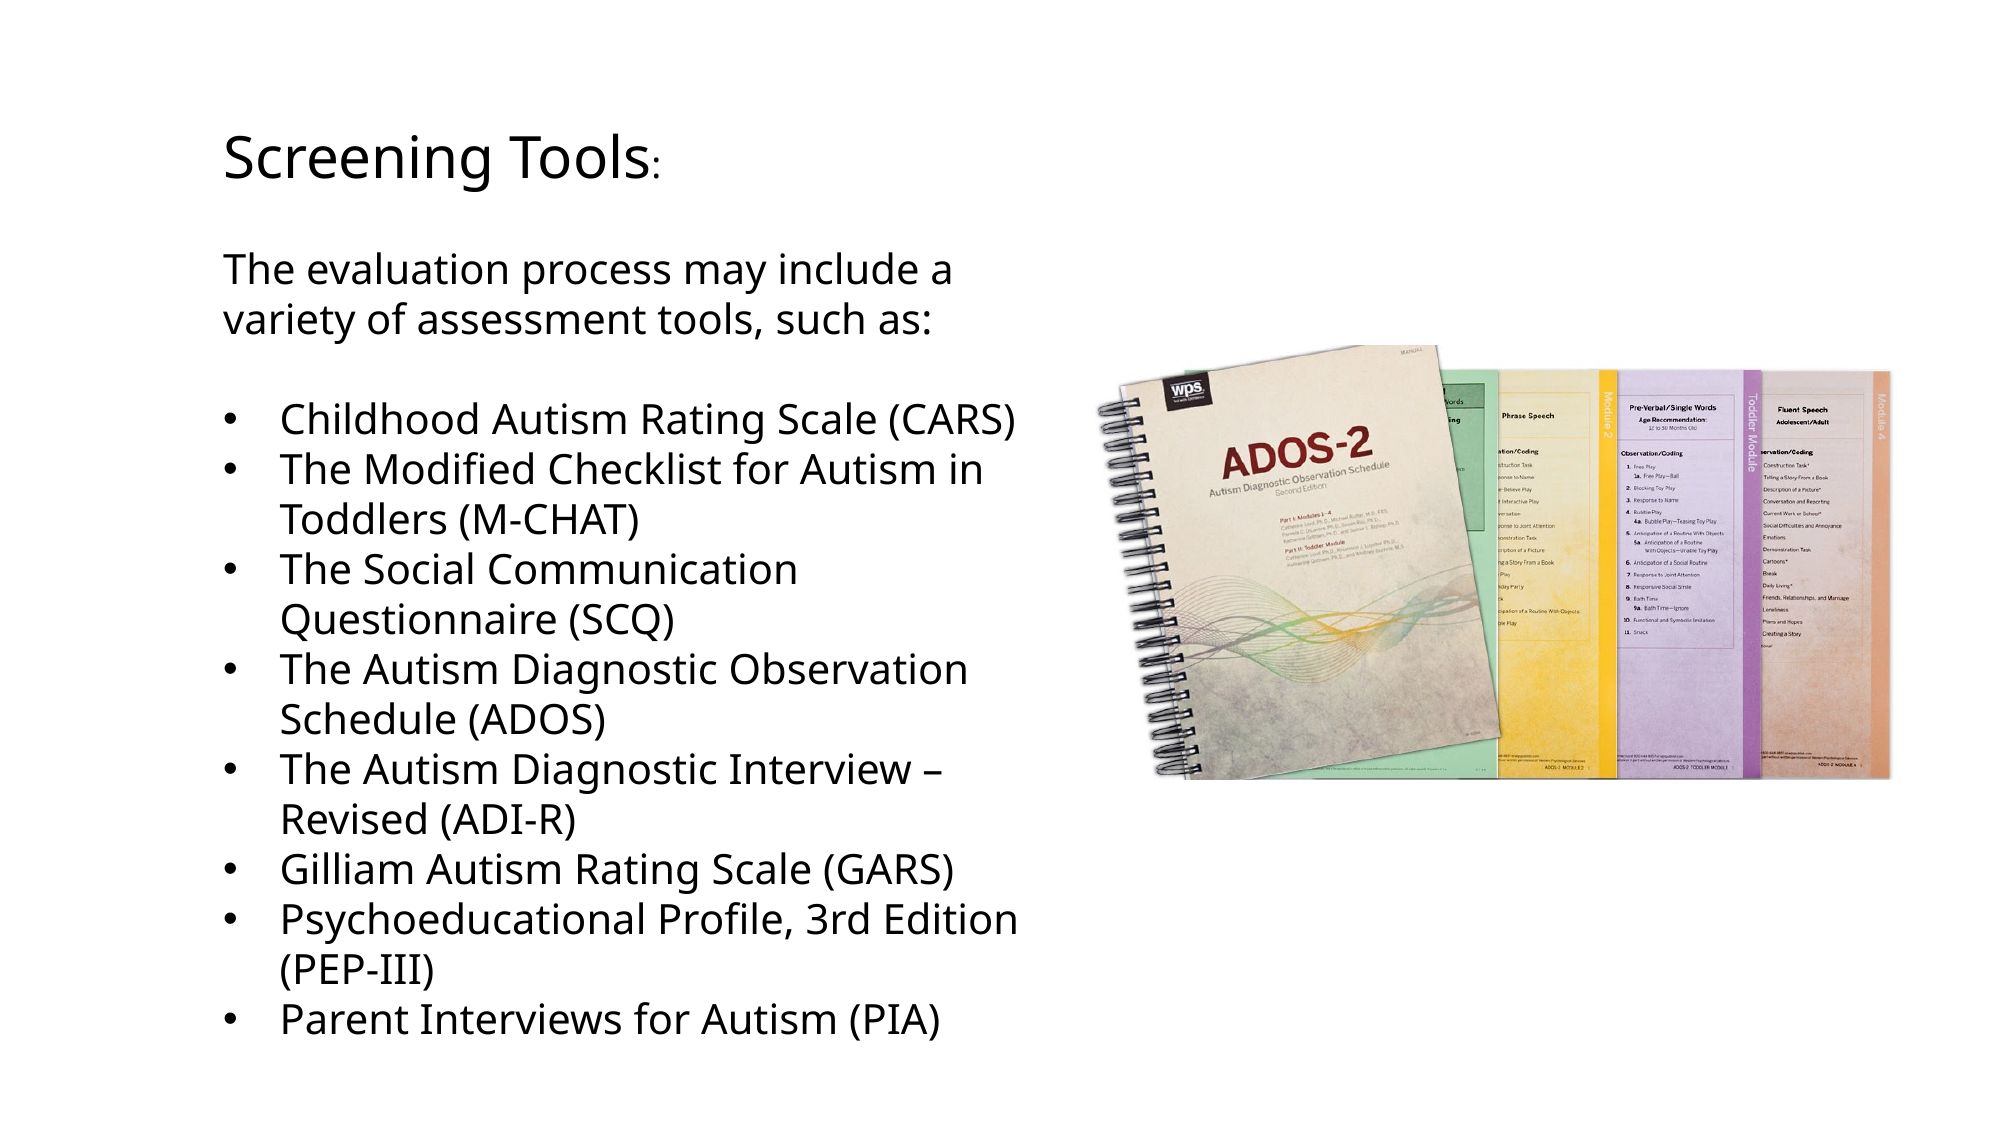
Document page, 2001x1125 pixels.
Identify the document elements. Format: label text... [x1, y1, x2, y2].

text_box The evaluation process may include a variety of assessment tools, such as: Childhood Autism Rating Scale (CARS) The Modified Checklist for Autism in Toddlers (M-CHAT) The Social Communication Questionnaire (SCQ) The Autism Diagnostic Observation Schedule (ADOS) The Autism Diagnostic Interview – Revised (ADI-R) Gilliam Autism Rating Scale (GARS) Psychoeducational Profile, 3rd Edition (PEP-III) Parent Interviews for Autism (PIA) [208, 235, 1061, 1051]
picture [1088, 345, 1915, 780]
text_box Screening Tools: [208, 113, 1617, 198]
